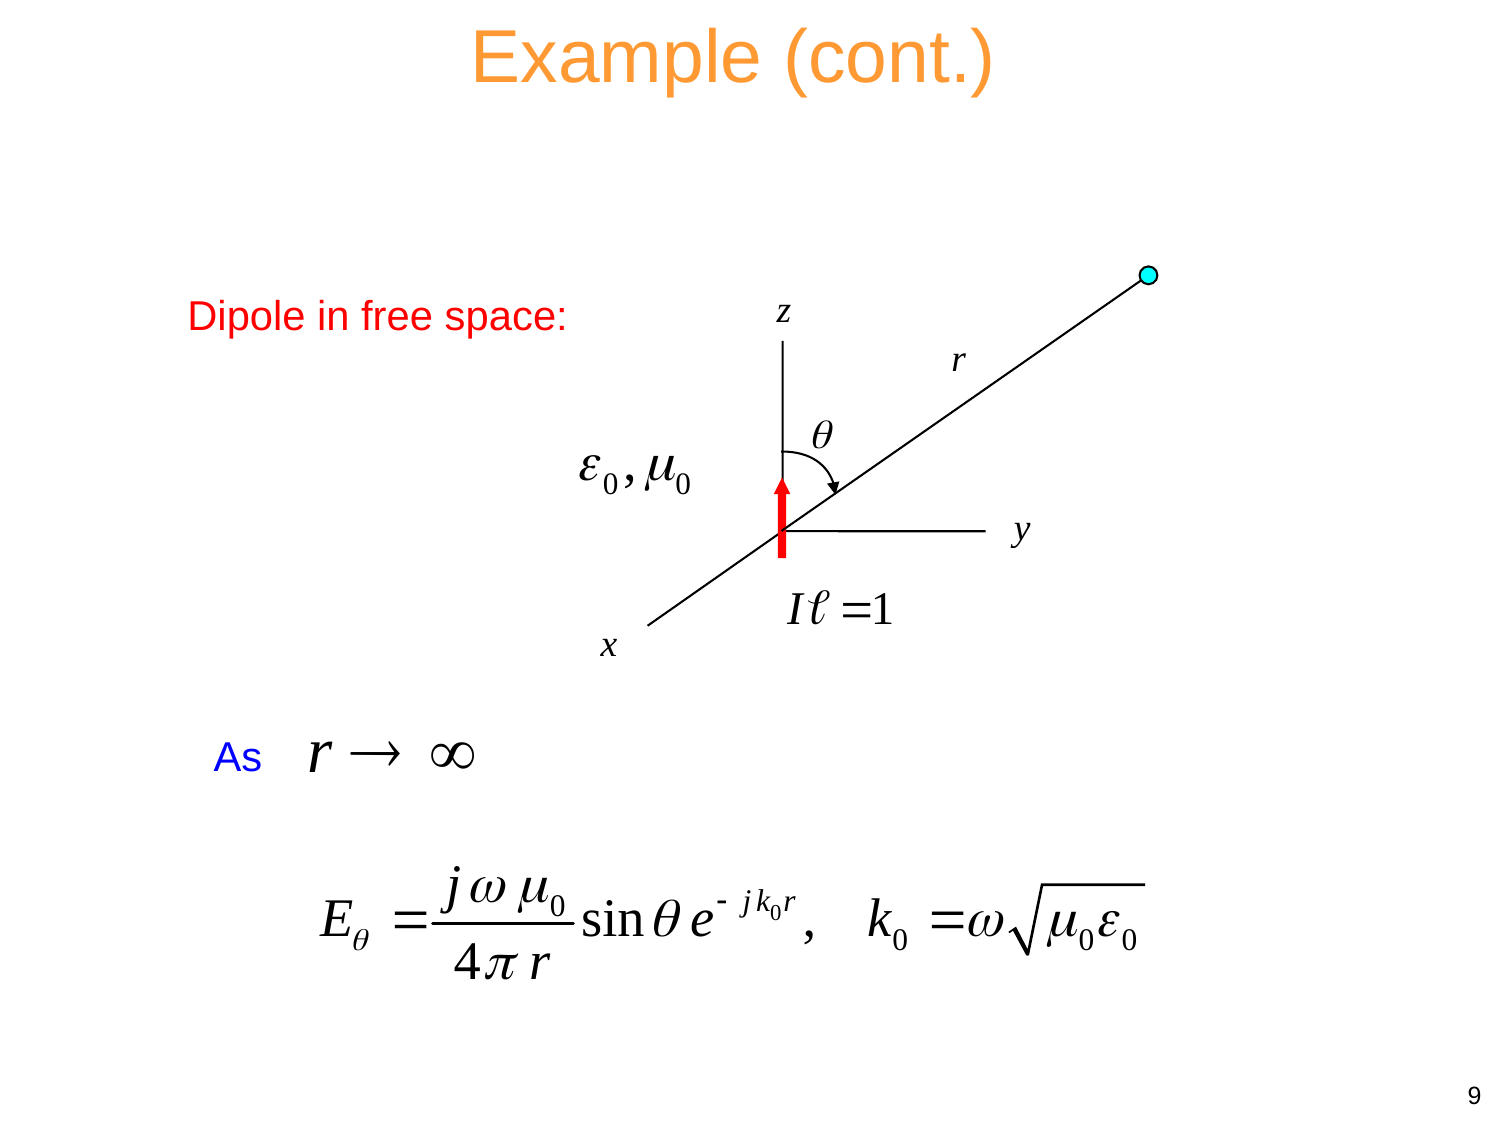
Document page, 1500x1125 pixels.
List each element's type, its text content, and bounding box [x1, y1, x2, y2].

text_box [805, 410, 841, 460]
text_box Example (cont.) [328, 0, 1139, 105]
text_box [297, 729, 487, 790]
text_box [778, 581, 901, 633]
text_box x [585, 611, 633, 672]
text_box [568, 425, 701, 508]
text_box y [999, 495, 1046, 555]
text_box [781, 451, 840, 495]
text_box As [198, 722, 278, 788]
text_box Dipole in free space: [172, 281, 583, 347]
text_box r [936, 326, 981, 386]
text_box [310, 850, 1159, 1005]
text_box z [761, 277, 807, 338]
slide_number 9 [1146, 1065, 1497, 1125]
text_box [1139, 266, 1158, 285]
